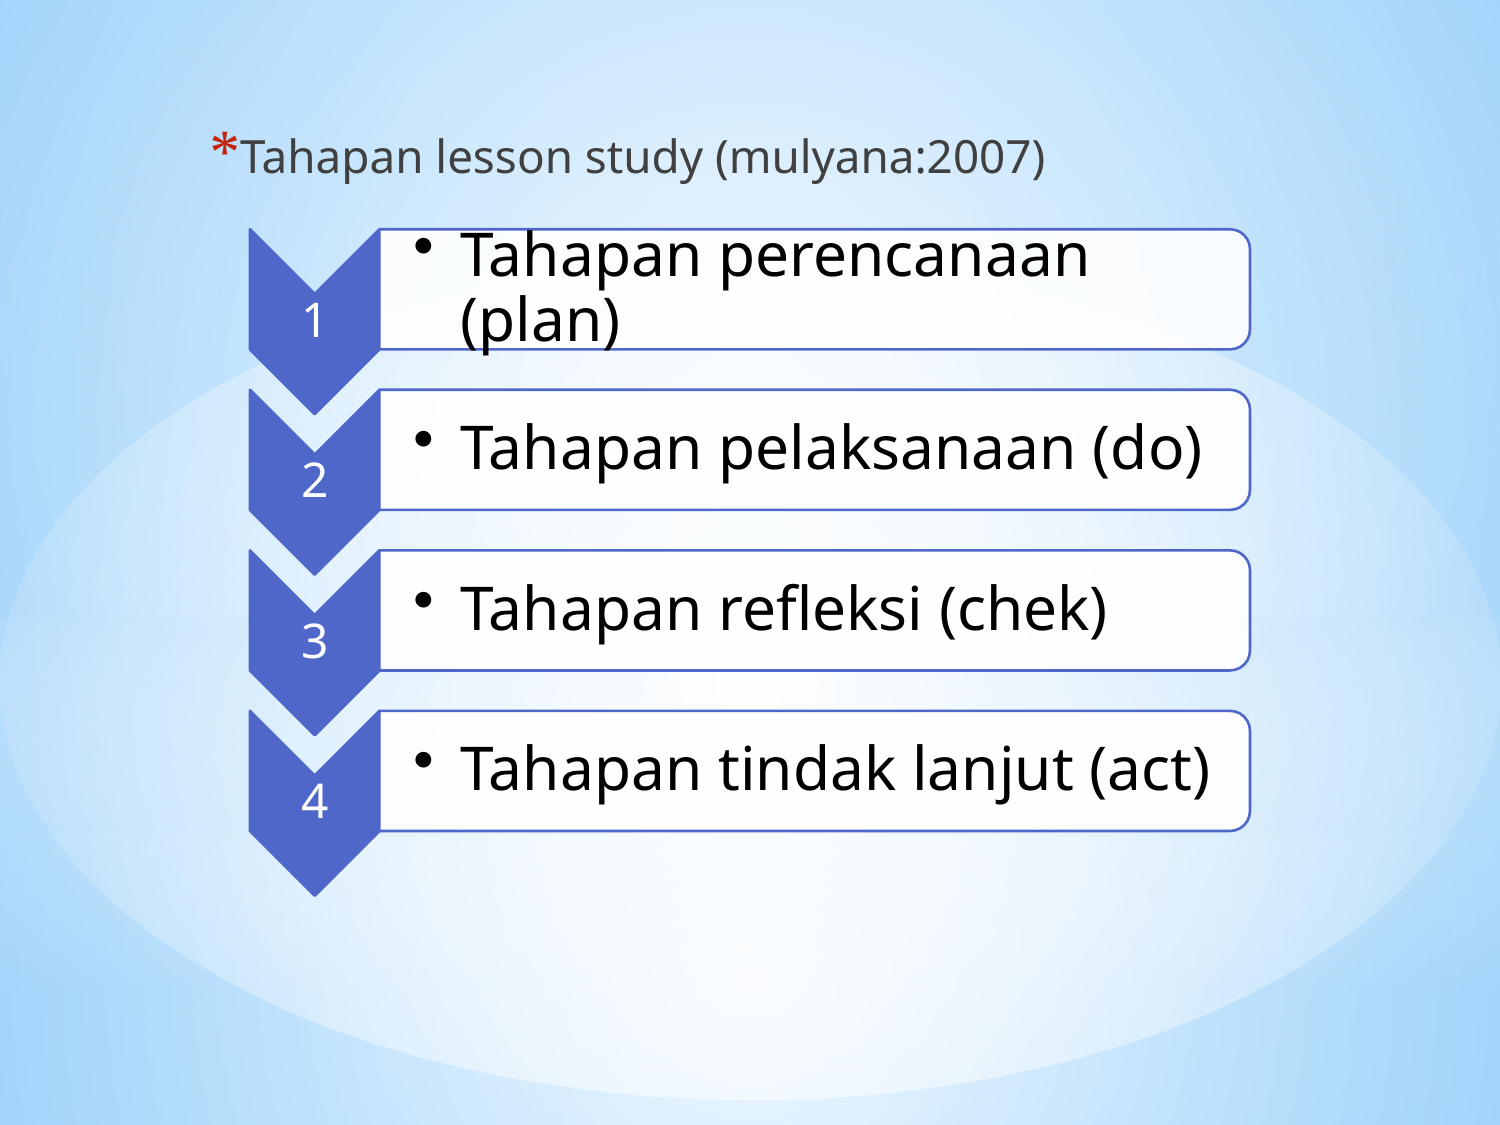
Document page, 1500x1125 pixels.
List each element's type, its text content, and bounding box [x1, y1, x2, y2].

list Tahapan lesson study (mulyana:2007) [187, 120, 1238, 220]
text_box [249, 228, 1251, 897]
